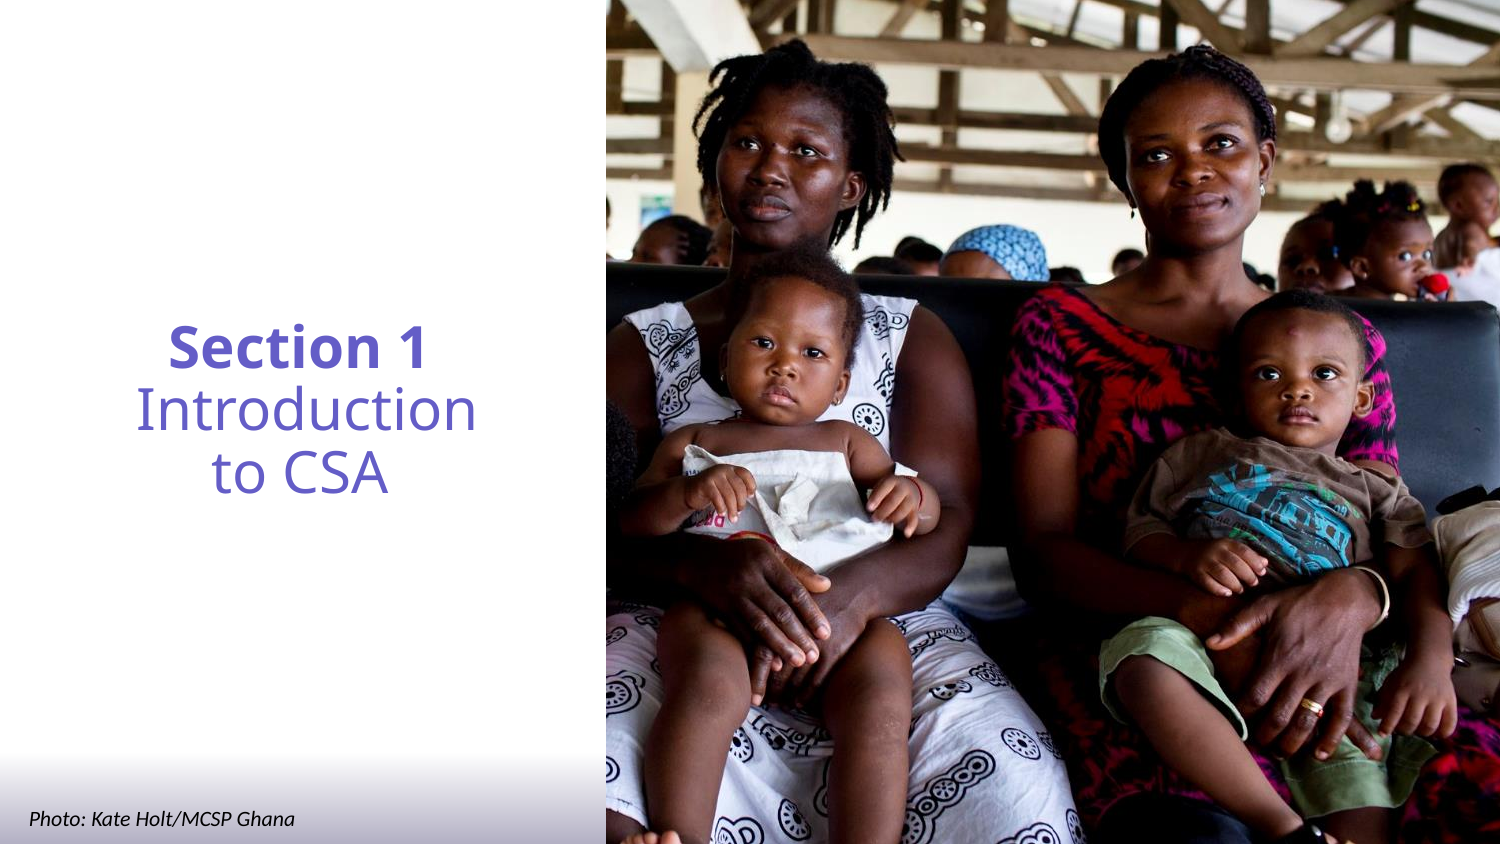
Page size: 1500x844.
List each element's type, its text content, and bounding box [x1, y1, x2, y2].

title Section 1 Introduction to CSA [95, 202, 505, 622]
text_box Photo: Kate Holt/MCSP Ghana [17, 798, 333, 837]
picture [605, 0, 1500, 844]
